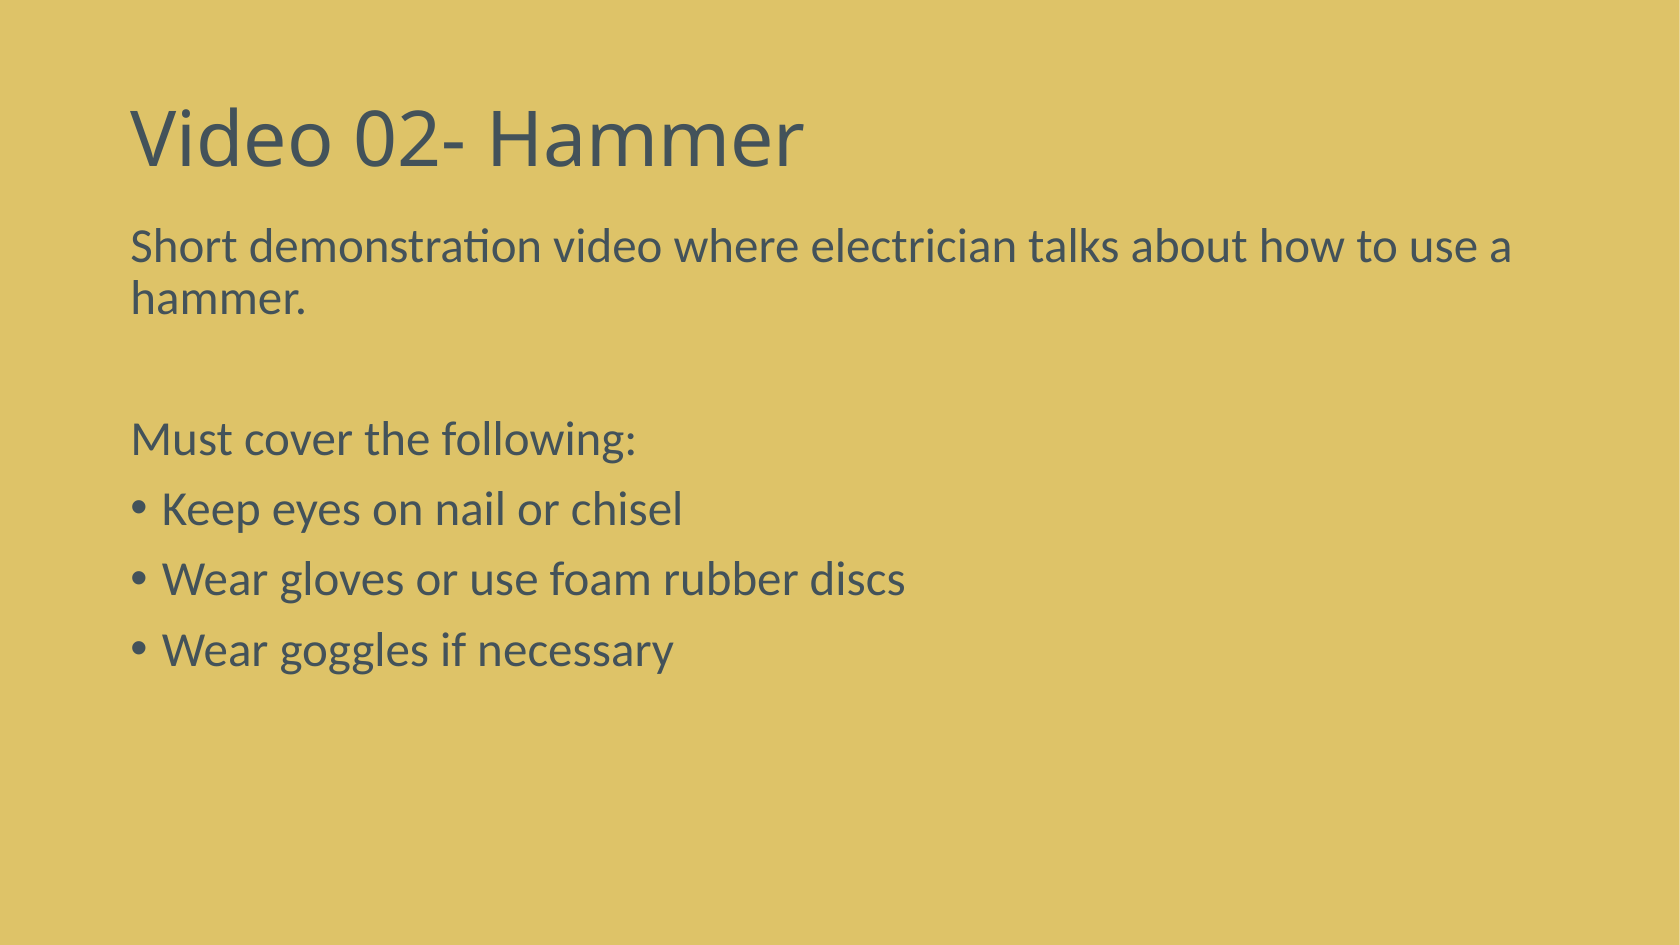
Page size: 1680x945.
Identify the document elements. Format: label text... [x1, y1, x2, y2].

title Video 02- Hammer [115, 50, 1565, 212]
list Short demonstration video where electrician talks about how to use a hammer. Must cover the following: Keep eyes on nail or chisel Wear gloves or use foam rubber discs Wear goggles if necessary [115, 212, 1565, 812]
